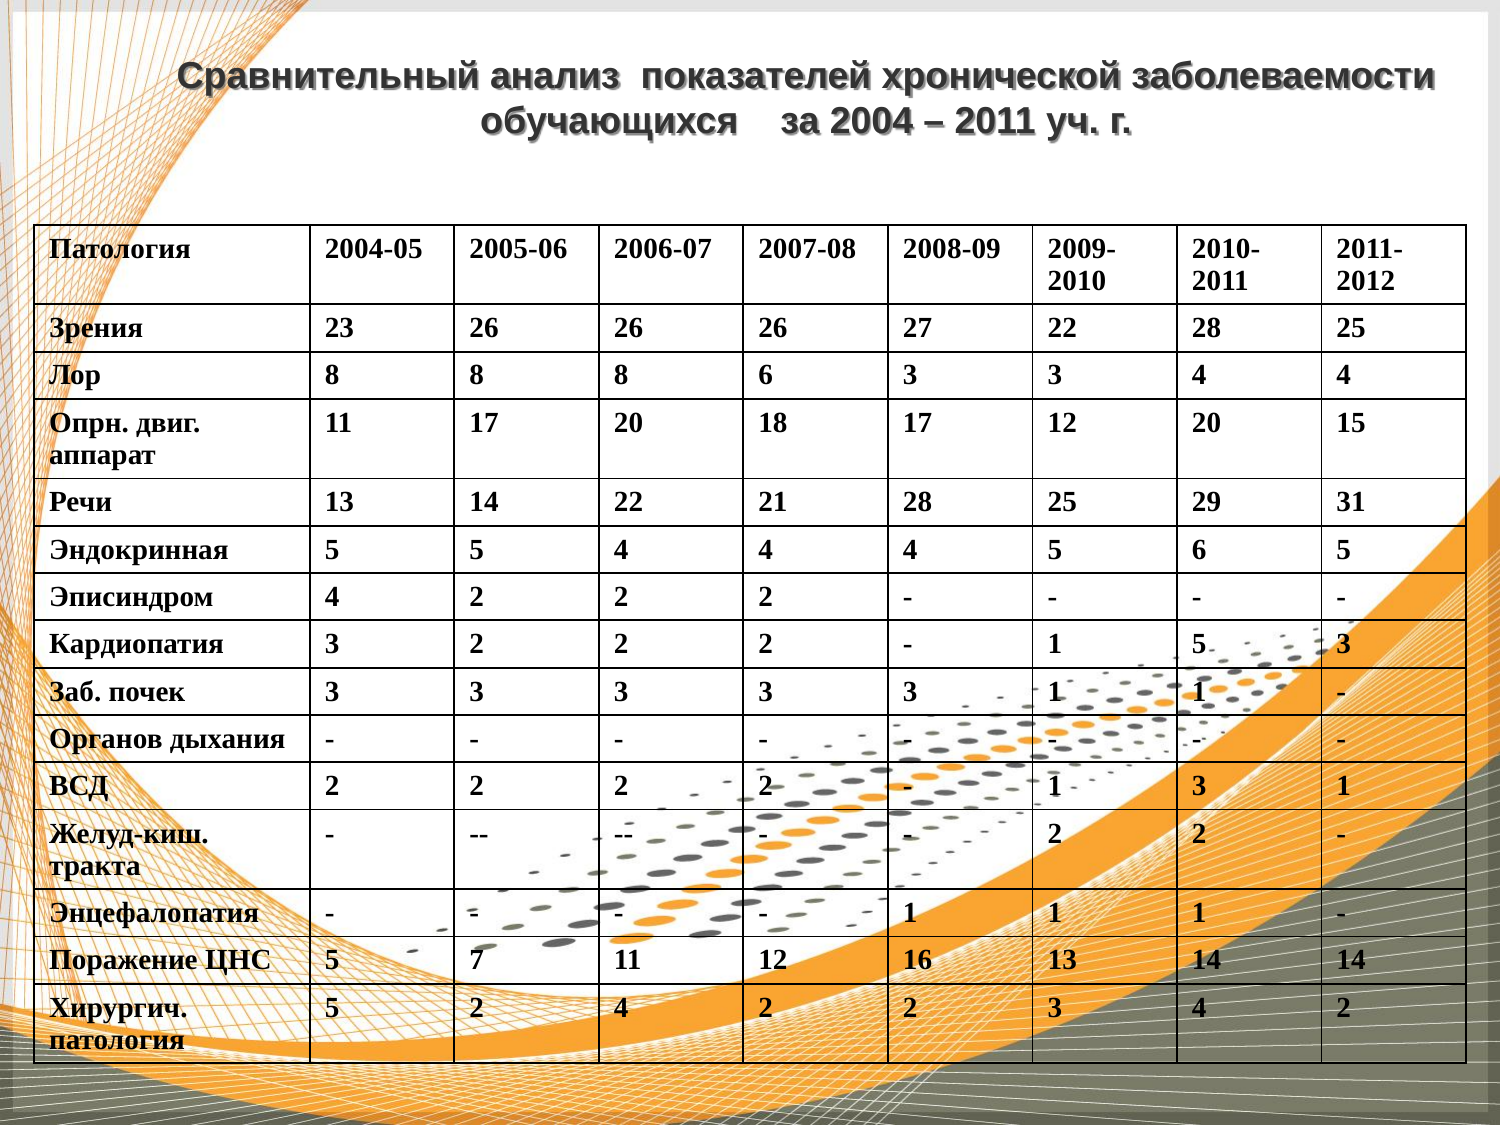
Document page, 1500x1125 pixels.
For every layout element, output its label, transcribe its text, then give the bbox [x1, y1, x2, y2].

table_cell 2 [455, 574, 598, 619]
table_header 2010-2011 [1178, 226, 1321, 303]
table_cell 26 [600, 305, 742, 351]
table_cell 11 [600, 937, 742, 983]
table_cell -- [600, 810, 742, 888]
table_cell 2 [889, 985, 1032, 1062]
table_cell 5 [1033, 527, 1176, 572]
table_cell 2 [744, 574, 887, 619]
table_header 2007-08 [744, 226, 887, 303]
table_cell Желуд-киш. тракта [35, 810, 309, 888]
title Сравнительный анализ показателей хронической заболеваемости обучающихся за 2004 – 2011 уч. г. [112, 26, 1500, 166]
table_cell 2 [600, 763, 742, 809]
table_cell 20 [1178, 400, 1321, 478]
table_cell 6 [744, 353, 887, 398]
table_cell 2 [311, 763, 453, 809]
table_cell 5 [1322, 527, 1465, 572]
table_cell 1 [1033, 621, 1176, 667]
table_cell 13 [1033, 937, 1176, 983]
table_header 2009-2010 [1033, 226, 1176, 303]
table_cell 1 [1033, 890, 1176, 936]
table_cell Лор [35, 353, 309, 398]
table_cell - [889, 716, 1032, 761]
table_cell -- [455, 810, 598, 888]
table_cell 20 [600, 400, 742, 478]
table_cell 22 [600, 479, 742, 525]
table_cell Органов дыхания [35, 716, 309, 761]
table_cell 3 [455, 669, 598, 714]
table_cell 11 [311, 400, 453, 478]
table_cell 8 [455, 353, 598, 398]
table_cell 1 [1033, 669, 1176, 714]
table_cell 21 [744, 479, 887, 525]
table_header Патология [35, 226, 309, 303]
table_cell 12 [744, 937, 887, 983]
table_cell - [600, 716, 742, 761]
table_cell Поражение ЦНС [35, 937, 309, 983]
table_cell 3 [311, 621, 453, 667]
table_cell 2 [1033, 810, 1176, 888]
table_cell - [1322, 890, 1465, 936]
table_cell 14 [1178, 937, 1321, 983]
table_cell - [744, 716, 887, 761]
table_cell - [1322, 716, 1465, 761]
table_cell 22 [1033, 305, 1176, 351]
table_cell Эндокринная [35, 527, 309, 572]
table_cell - [600, 890, 742, 936]
table_cell 1 [1178, 669, 1321, 714]
table_cell 8 [600, 353, 742, 398]
table_cell Заб. почек [35, 669, 309, 714]
table_cell 1 [889, 890, 1032, 936]
table_cell 6 [1178, 527, 1321, 572]
table_cell 4 [600, 527, 742, 572]
table_cell 4 [311, 574, 453, 619]
table_cell - [311, 716, 453, 761]
table_cell Речи [35, 479, 309, 525]
table_header 2006-07 [600, 226, 742, 303]
table_cell 5 [455, 527, 598, 572]
table_cell 1 [1322, 763, 1465, 809]
table_cell 4 [744, 527, 887, 572]
table_cell 29 [1178, 479, 1321, 525]
table_header 2005-06 [455, 226, 598, 303]
table_cell - [889, 810, 1032, 888]
table_cell 2 [744, 985, 887, 1062]
table_cell - [1033, 716, 1176, 761]
table_cell 4 [1322, 353, 1465, 398]
table_cell 3 [889, 669, 1032, 714]
table_cell - [455, 716, 598, 761]
table_cell 12 [1033, 400, 1176, 478]
table_header 2008-09 [889, 226, 1032, 303]
table_cell - [455, 890, 598, 936]
table_cell 2 [1322, 985, 1465, 1062]
table_cell 3 [1033, 985, 1176, 1062]
table_cell 26 [455, 305, 598, 351]
table_cell 5 [311, 527, 453, 572]
table_cell 13 [311, 479, 453, 525]
table_cell 3 [600, 669, 742, 714]
table_cell 3 [744, 669, 887, 714]
table_cell 3 [1033, 353, 1176, 398]
table_cell 5 [311, 985, 453, 1062]
table_cell - [1033, 574, 1176, 619]
table_cell - [1178, 574, 1321, 619]
table_cell Энцефалопатия [35, 890, 309, 936]
table_cell 17 [455, 400, 598, 478]
table_cell Кардиопатия [35, 621, 309, 667]
table_cell 2 [455, 985, 598, 1062]
table_cell 5 [311, 937, 453, 983]
table_cell - [744, 890, 887, 936]
table_cell 18 [744, 400, 887, 478]
table_cell Эписиндром [35, 574, 309, 619]
table_cell - [311, 890, 453, 936]
table_cell 17 [889, 400, 1032, 478]
table_cell 3 [889, 353, 1032, 398]
table_cell - [744, 810, 887, 888]
table_cell Зрения [35, 305, 309, 351]
table_cell 14 [455, 479, 598, 525]
table_cell - [889, 574, 1032, 619]
table_cell 4 [1178, 353, 1321, 398]
table_cell - [1322, 810, 1465, 888]
table_cell 2 [600, 574, 742, 619]
table_cell 2 [744, 763, 887, 809]
table_cell 1 [1178, 890, 1321, 936]
table_cell 23 [311, 305, 453, 351]
table_header 2011-2012 [1322, 226, 1465, 303]
table_cell 2 [600, 621, 742, 667]
table_cell - [1322, 574, 1465, 619]
table_cell 8 [311, 353, 453, 398]
table_cell 14 [1322, 937, 1465, 983]
table_cell 25 [1033, 479, 1176, 525]
table_cell 4 [889, 527, 1032, 572]
table_cell 16 [889, 937, 1032, 983]
table_cell 15 [1322, 400, 1465, 478]
table_cell 28 [1178, 305, 1321, 351]
table_cell 2 [744, 621, 887, 667]
table_cell - [1322, 669, 1465, 714]
table_header 2004-05 [311, 226, 453, 303]
table_cell 25 [1322, 305, 1465, 351]
table_cell 4 [1178, 985, 1321, 1062]
table_cell - [889, 621, 1032, 667]
table_cell 3 [1322, 621, 1465, 667]
table_cell - [889, 763, 1032, 809]
table_cell 31 [1322, 479, 1465, 525]
table_cell - [311, 810, 453, 888]
table_cell 28 [889, 479, 1032, 525]
picture [0, 1, 1500, 1125]
table_cell ВСД [35, 763, 309, 809]
table_cell 26 [744, 305, 887, 351]
table_cell - [1178, 716, 1321, 761]
table_cell 7 [455, 937, 598, 983]
table_cell 3 [1178, 763, 1321, 809]
table_cell Хирургич. патология [35, 985, 309, 1062]
table_cell 27 [889, 305, 1032, 351]
table_cell 3 [311, 669, 453, 714]
table_cell 2 [455, 763, 598, 809]
table_cell 1 [1033, 763, 1176, 809]
table_cell 2 [1178, 810, 1321, 888]
table_cell 4 [600, 985, 742, 1062]
table_cell 5 [1178, 621, 1321, 667]
table_cell 2 [455, 621, 598, 667]
table_cell Опрн. двиг. аппарат [35, 400, 309, 478]
